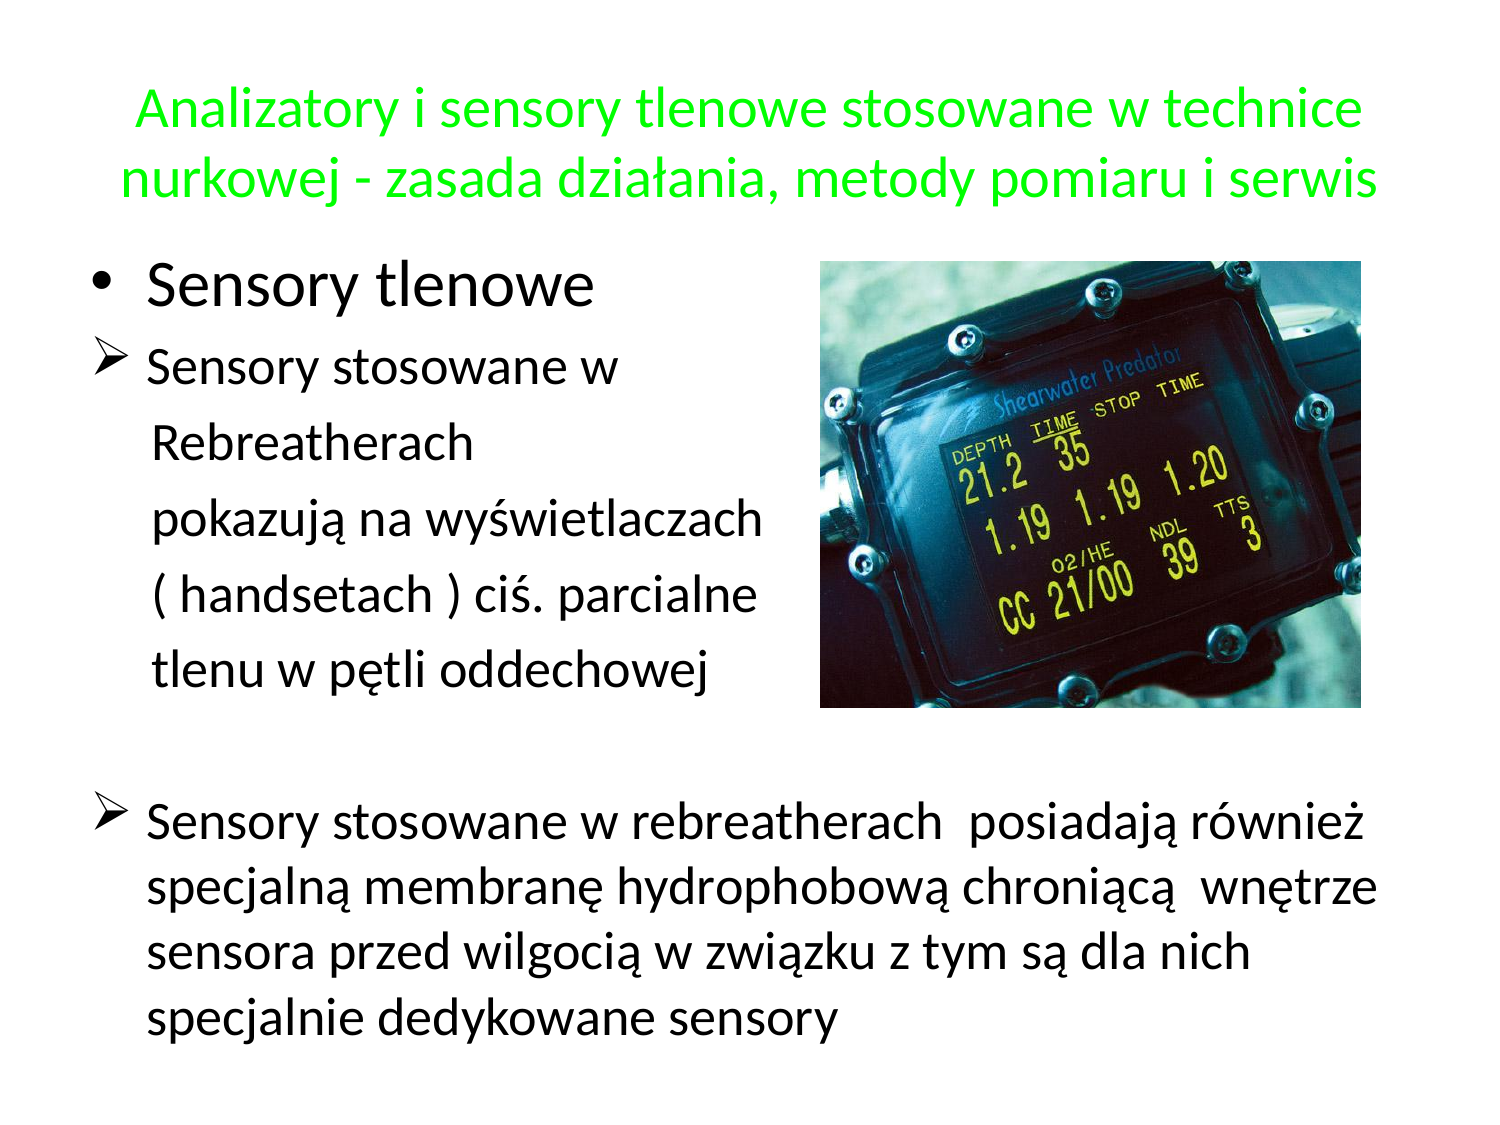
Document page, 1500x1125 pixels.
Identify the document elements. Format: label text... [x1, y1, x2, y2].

title Analizatory i sensory tlenowe stosowane w technice nurkowej - zasada działania, metody pomiaru i serwis [75, 45, 1425, 231]
picture [820, 261, 1361, 708]
list Sensory tlenowe Sensory stosowane w Rebreatherach pokazują na wyświetlaczach ( handsetach ) ciś. parcialne tlenu w pętli oddechowej Sensory stosowane w rebreatherach posiadają również specjalną membranę hydrophobową chroniącą wnętrze sensora przed wilgocią w związku z tym są dla nich specjalnie dedykowane sensory [75, 231, 1425, 1106]
